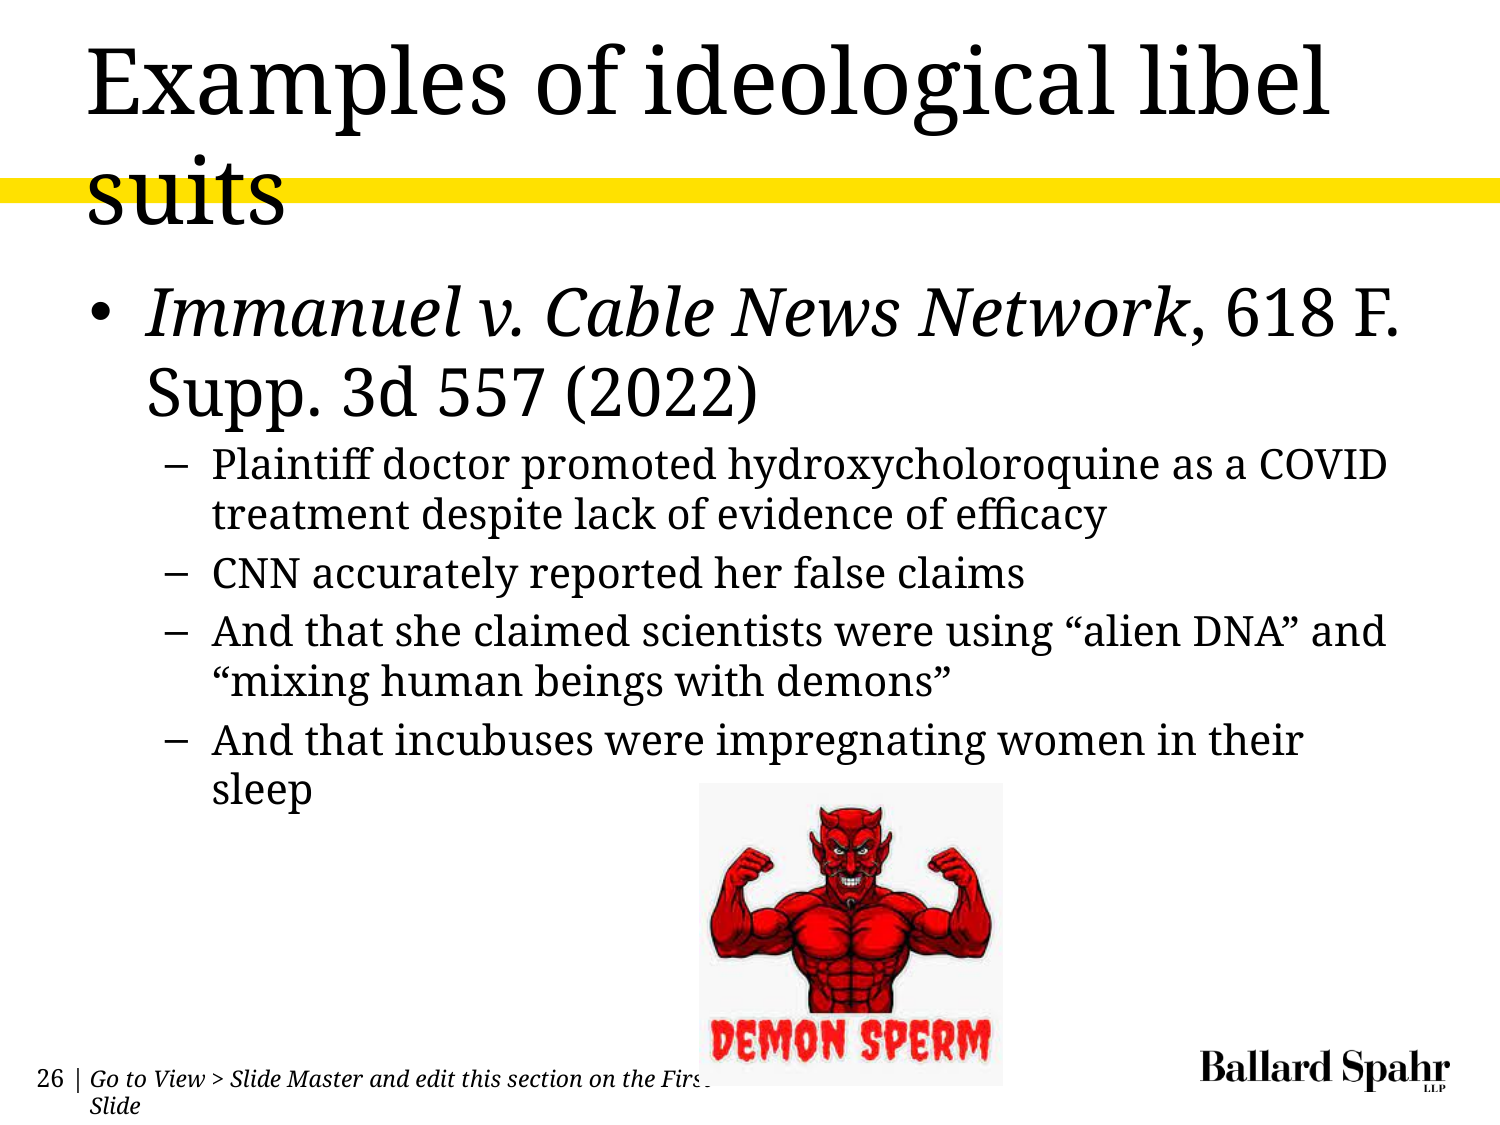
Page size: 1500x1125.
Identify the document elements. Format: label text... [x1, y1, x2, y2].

title Examples of ideological libel suits [71, 15, 1400, 179]
picture [1200, 1049, 1450, 1092]
slide_number 26 | [12, 1050, 100, 1110]
picture [699, 782, 1003, 1086]
list Immanuel v. Cable News Network, 618 F. Supp. 3d 557 (2022) Plaintiff doctor promoted hydroxycholoroquine as a COVID treatment despite lack of evidence of efficacy CNN accurately reported her false claims And that she claimed scientists were using “alien DNA” and “mixing human beings with demons” And that incubuses were impregnating women in their sleep [75, 262, 1425, 1005]
